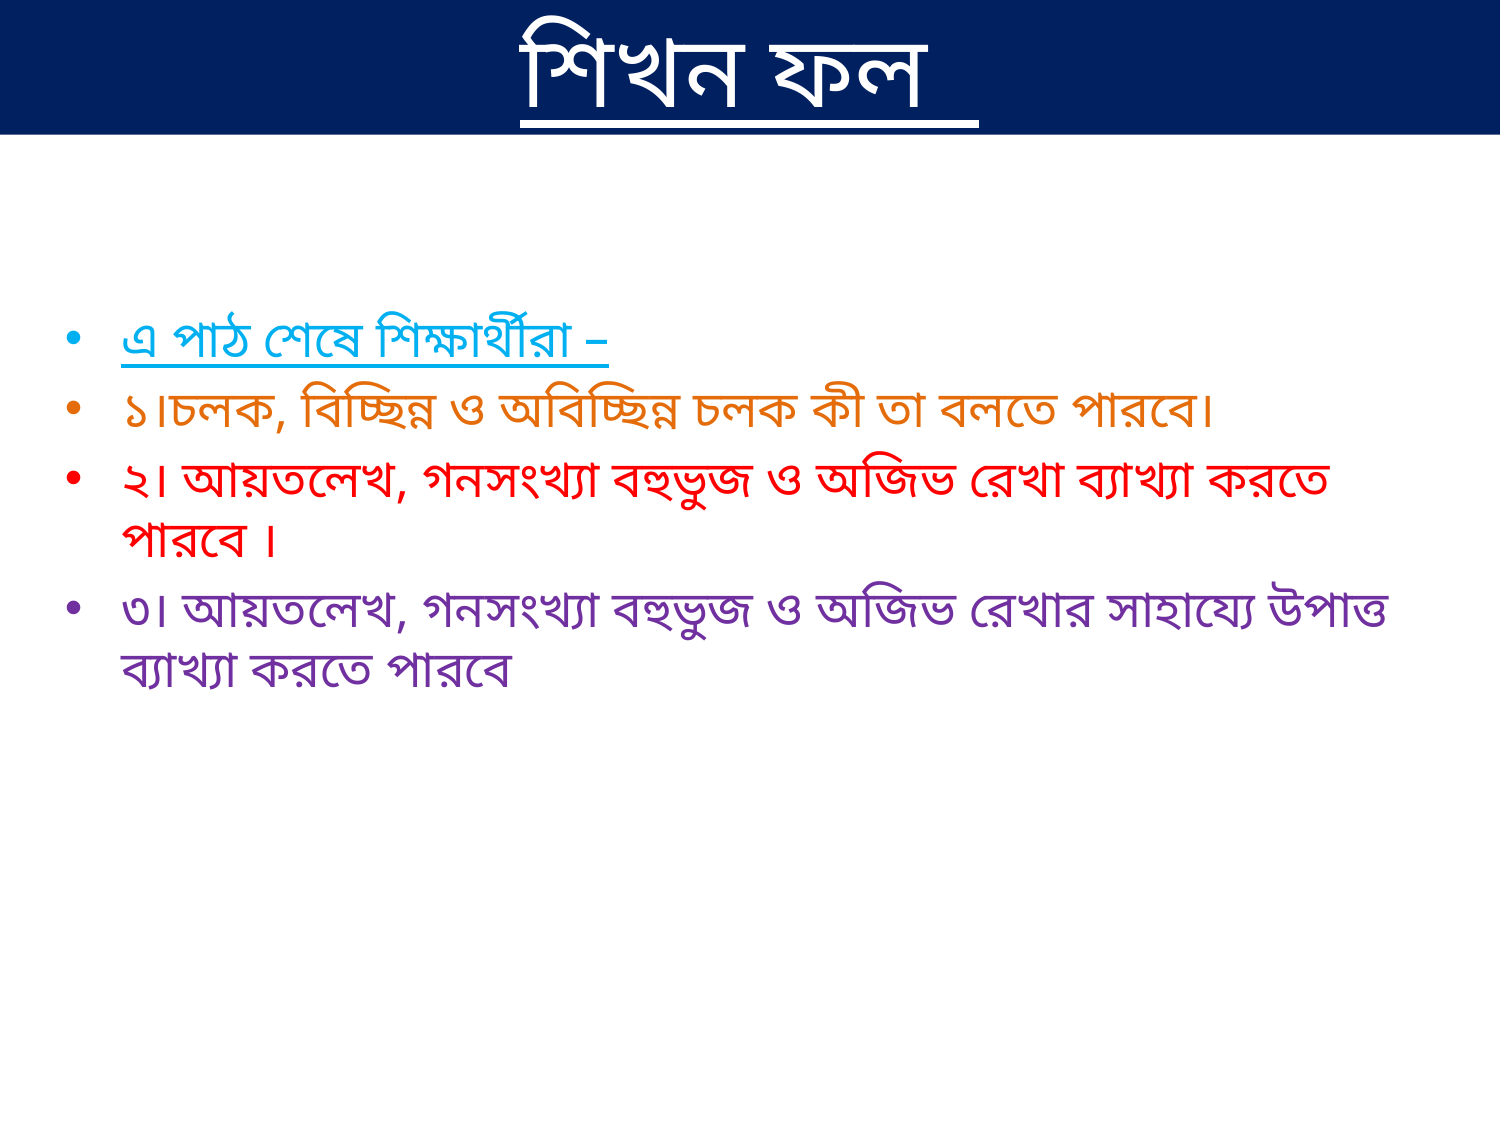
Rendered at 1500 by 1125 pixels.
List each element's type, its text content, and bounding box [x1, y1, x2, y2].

text_box শিখন ফল [0, 0, 1500, 135]
text_box এ পাঠ শেষে শিক্ষার্থীরা – ১।চলক, বিচ্ছিন্ন ও অবিচ্ছিন্ন চলক কী তা বলতে পারবে। ২। আয়তলেখ, গনসংখ্যা বহুভুজ ও অজিভ রেখা ব্যাখ্যা করতে পারবে । ৩। আয়তলেখ, গনসংখ্যা বহুভুজ ও অজিভ রেখার সাহায্যে উপাত্ত ব্যাখ্যা করতে পারবে [50, 299, 1438, 1038]
